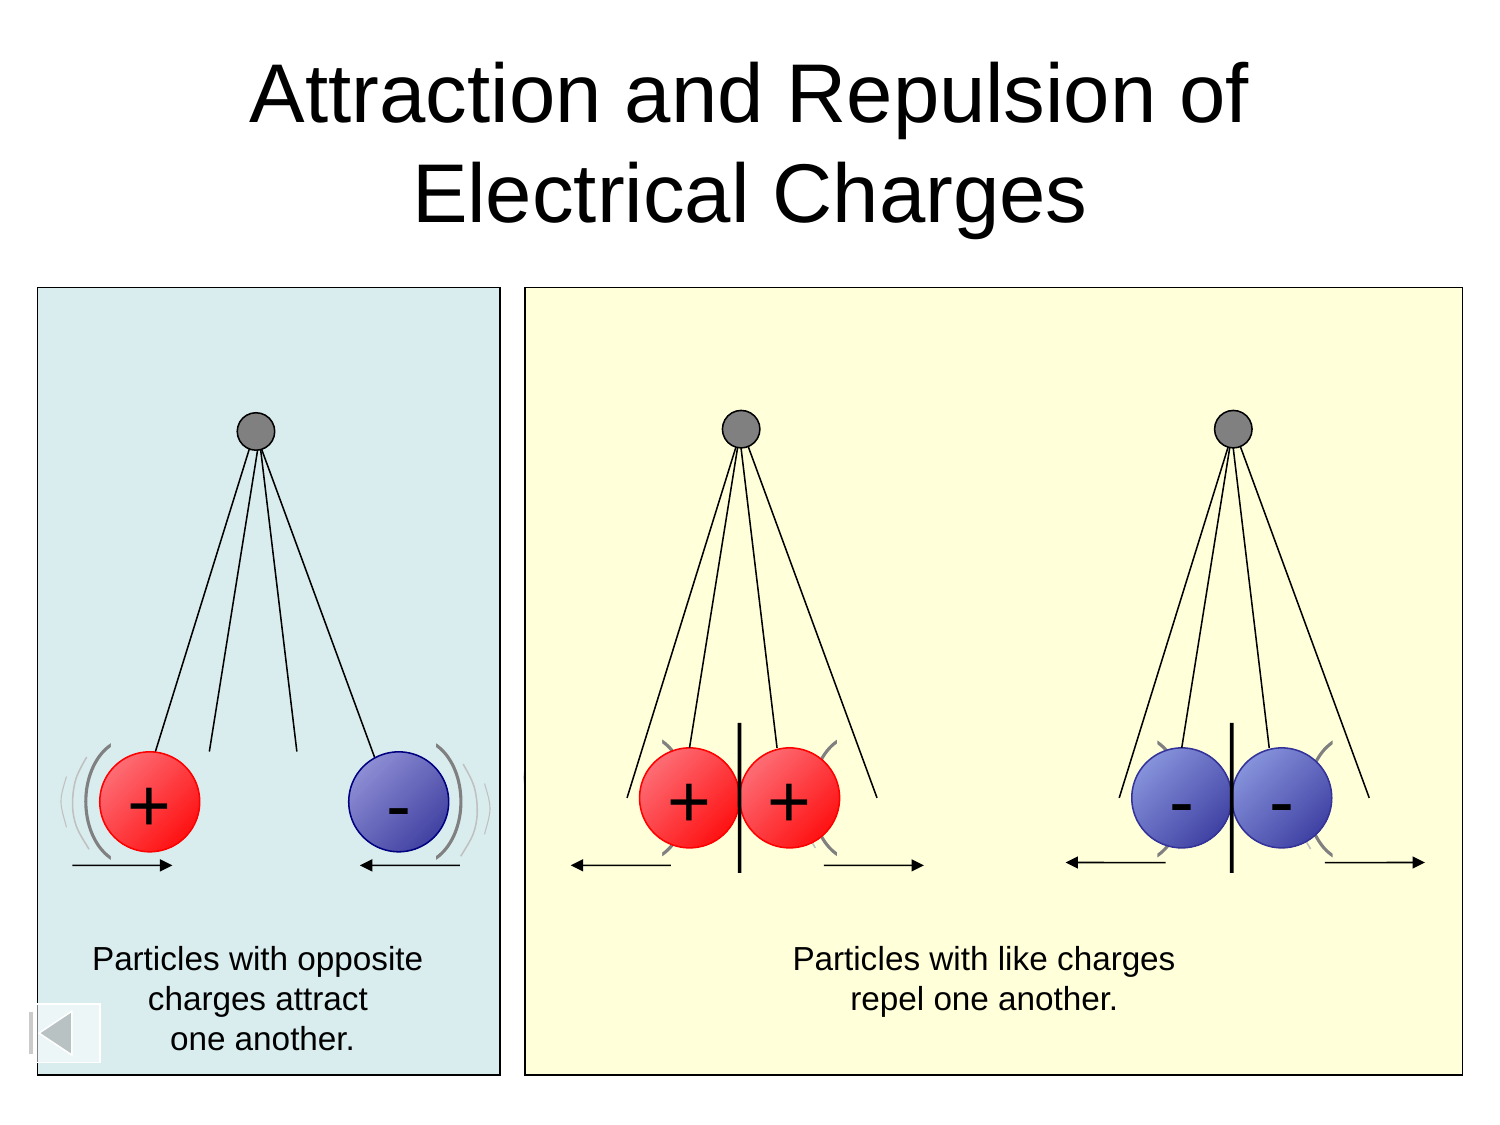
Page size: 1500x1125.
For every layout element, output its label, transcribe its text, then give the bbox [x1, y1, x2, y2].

title Attraction and Repulsion of Electrical Charges [74, 44, 1426, 233]
text_box [525, 287, 1463, 1075]
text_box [1181, 435, 1270, 749]
text_box [0, 1003, 100, 1063]
text_box [722, 410, 760, 433]
text_box Particles with opposite charges attract one another. [77, 929, 448, 1065]
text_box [689, 435, 778, 749]
text_box Particles with like charges repel one another. [777, 929, 1192, 1025]
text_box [1069, 686, 1421, 912]
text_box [60, 688, 491, 915]
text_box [523, 665, 684, 891]
text_box [37, 287, 500, 1075]
text_box [237, 412, 275, 437]
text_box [783, 665, 954, 891]
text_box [574, 685, 925, 911]
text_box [209, 438, 298, 687]
text_box [1214, 410, 1253, 433]
